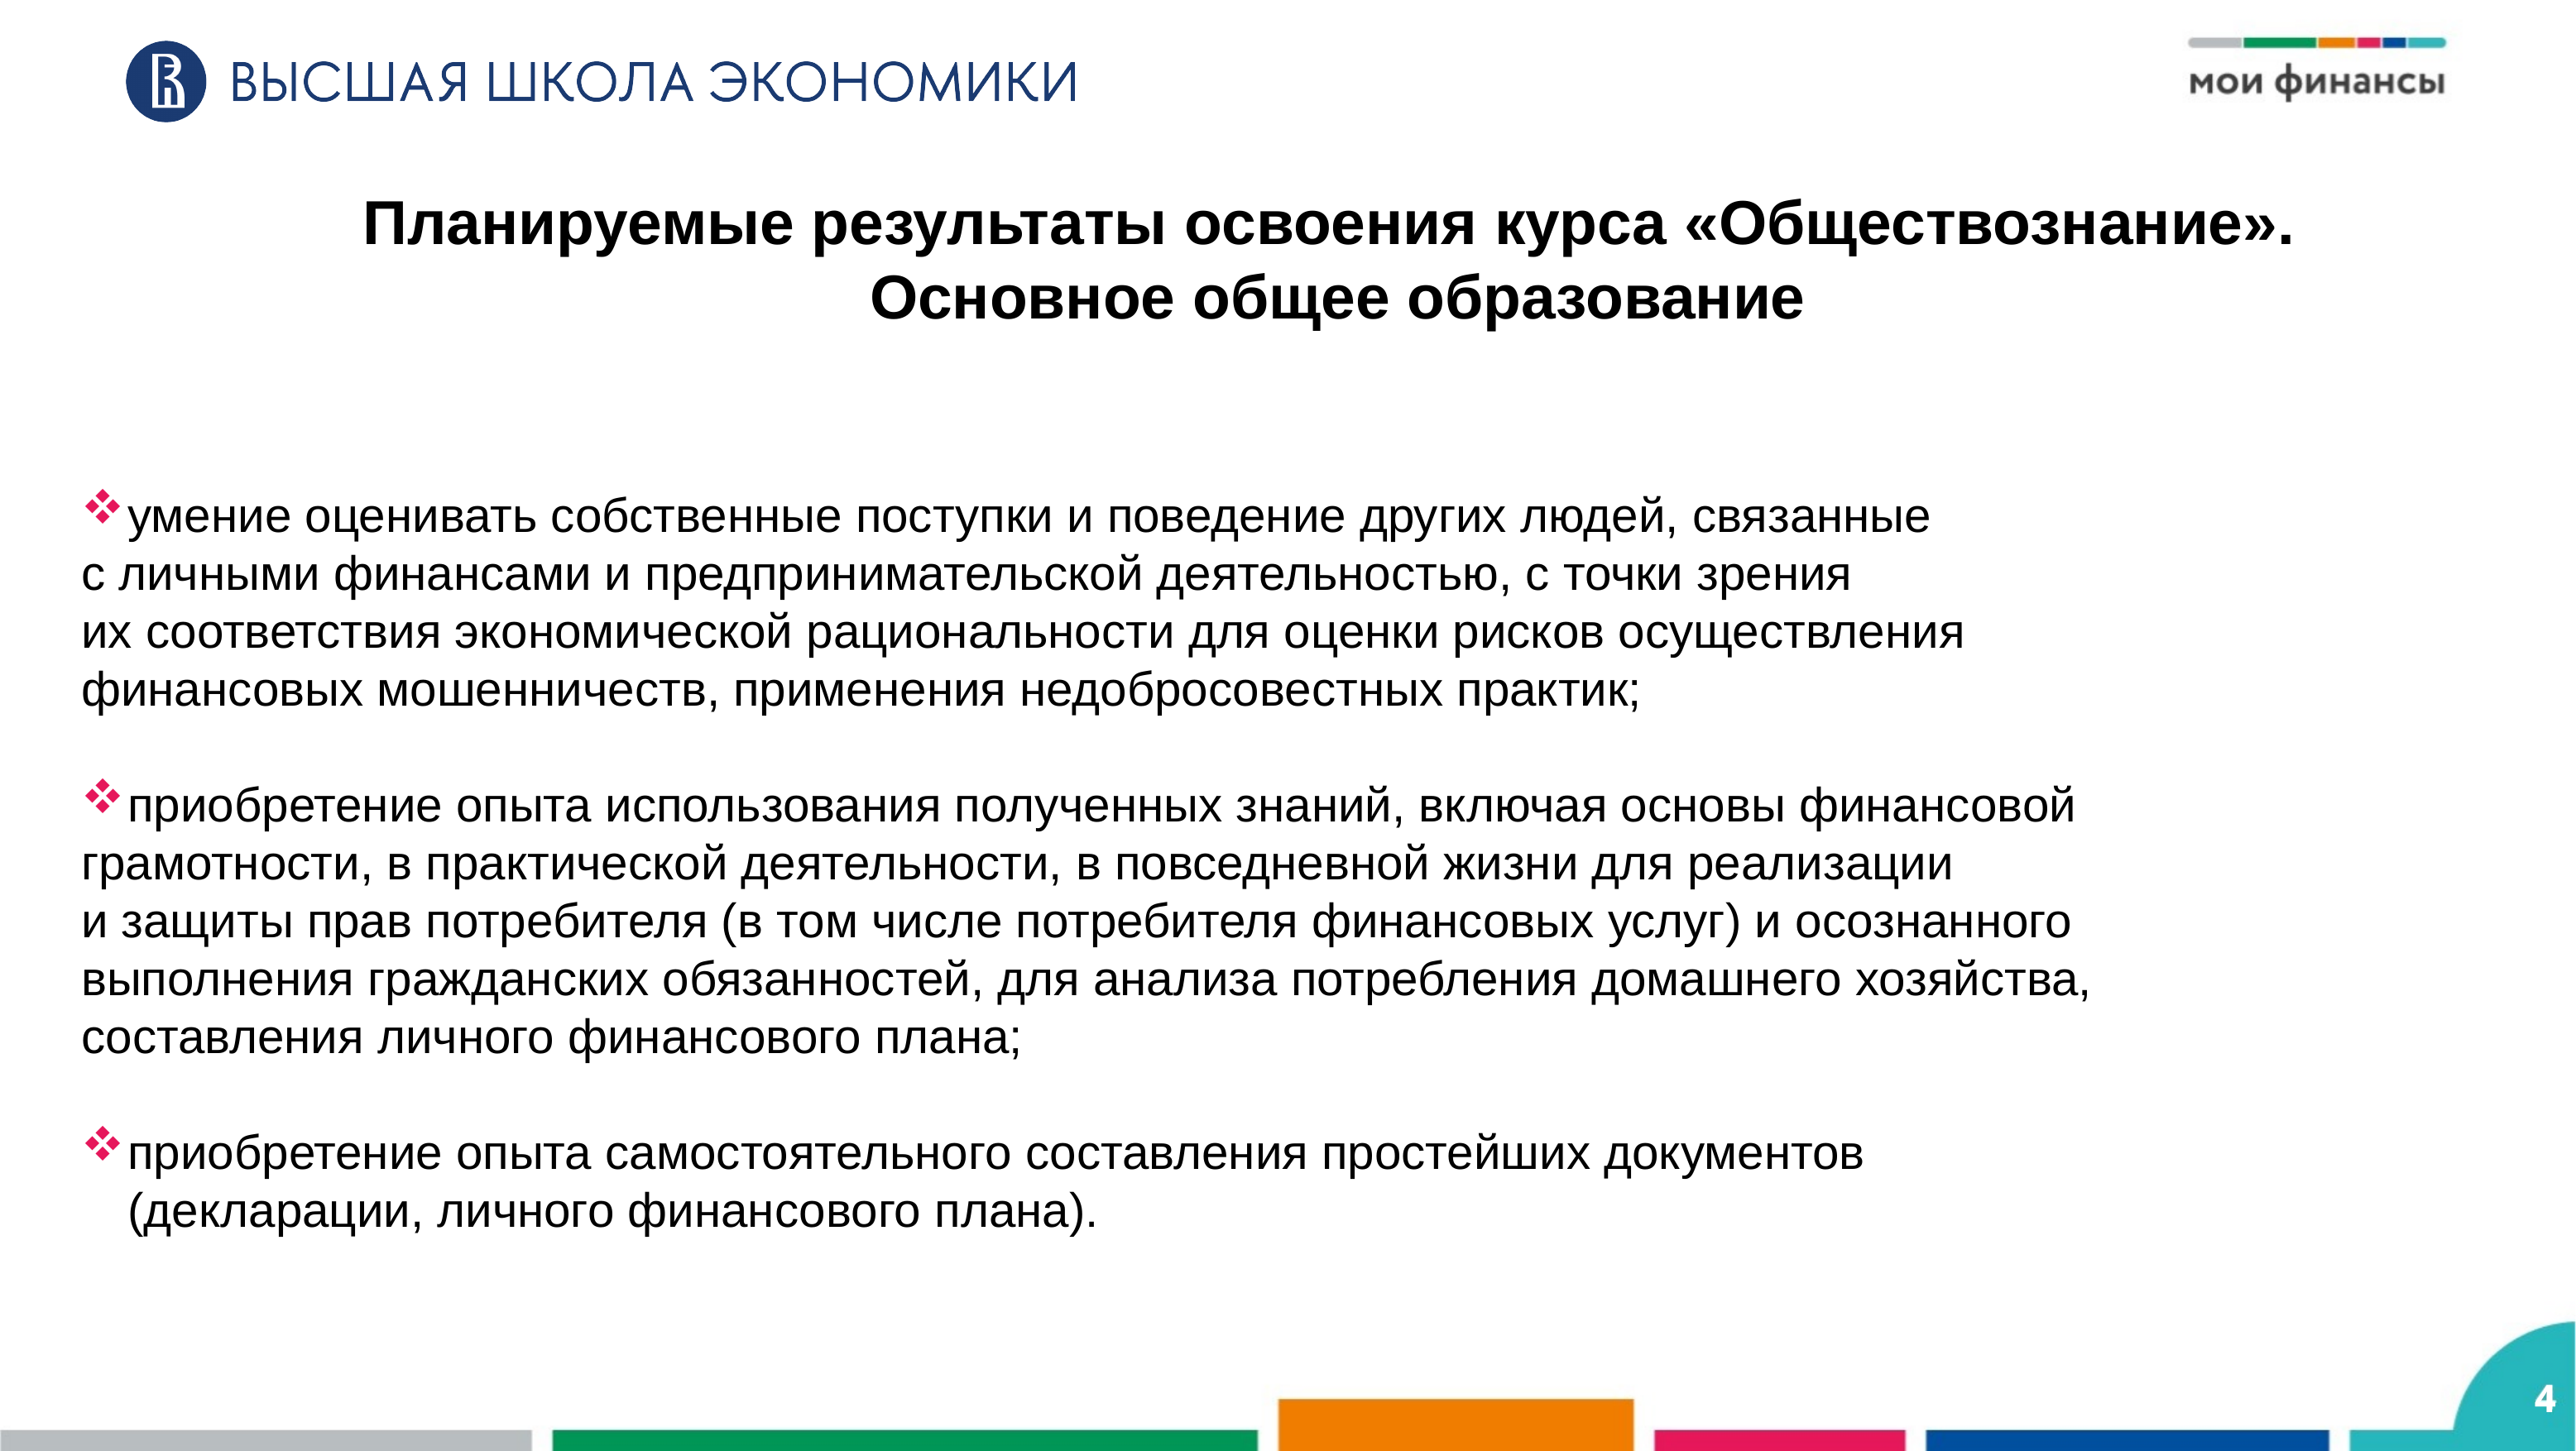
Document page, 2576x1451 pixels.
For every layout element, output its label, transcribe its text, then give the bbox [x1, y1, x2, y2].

text_box Планируемые результаты освоения курса «Обществознание». Основное общее образование [126, 173, 2550, 342]
picture [0, 0, 2576, 1451]
slide_number 4 [2470, 1365, 2576, 1430]
text_box умение оценивать собственные поступки и поведение других людей, связанные с личными финансами и предпринимательской деятельностью, с точки зрения их соответствия экономической рациональности для оценки рисков осуществления финансовых мошенничеств, применения недобросовестных практик; приобретение опыта использования полученных знаний, включая основы финансовой грамотности, в практической деятельности, в повседневной жизни для реализации и защиты прав потребителя (в том числе потребителя финансовых услуг) и осознанного выполнения гражданских обязанностей, для анализа потребления домашнего хозяйства, составления личного финансового плана; приобретение опыта самостоятельного составления простейших документов (декларации, личного финансового плана). [69, 477, 2177, 1243]
